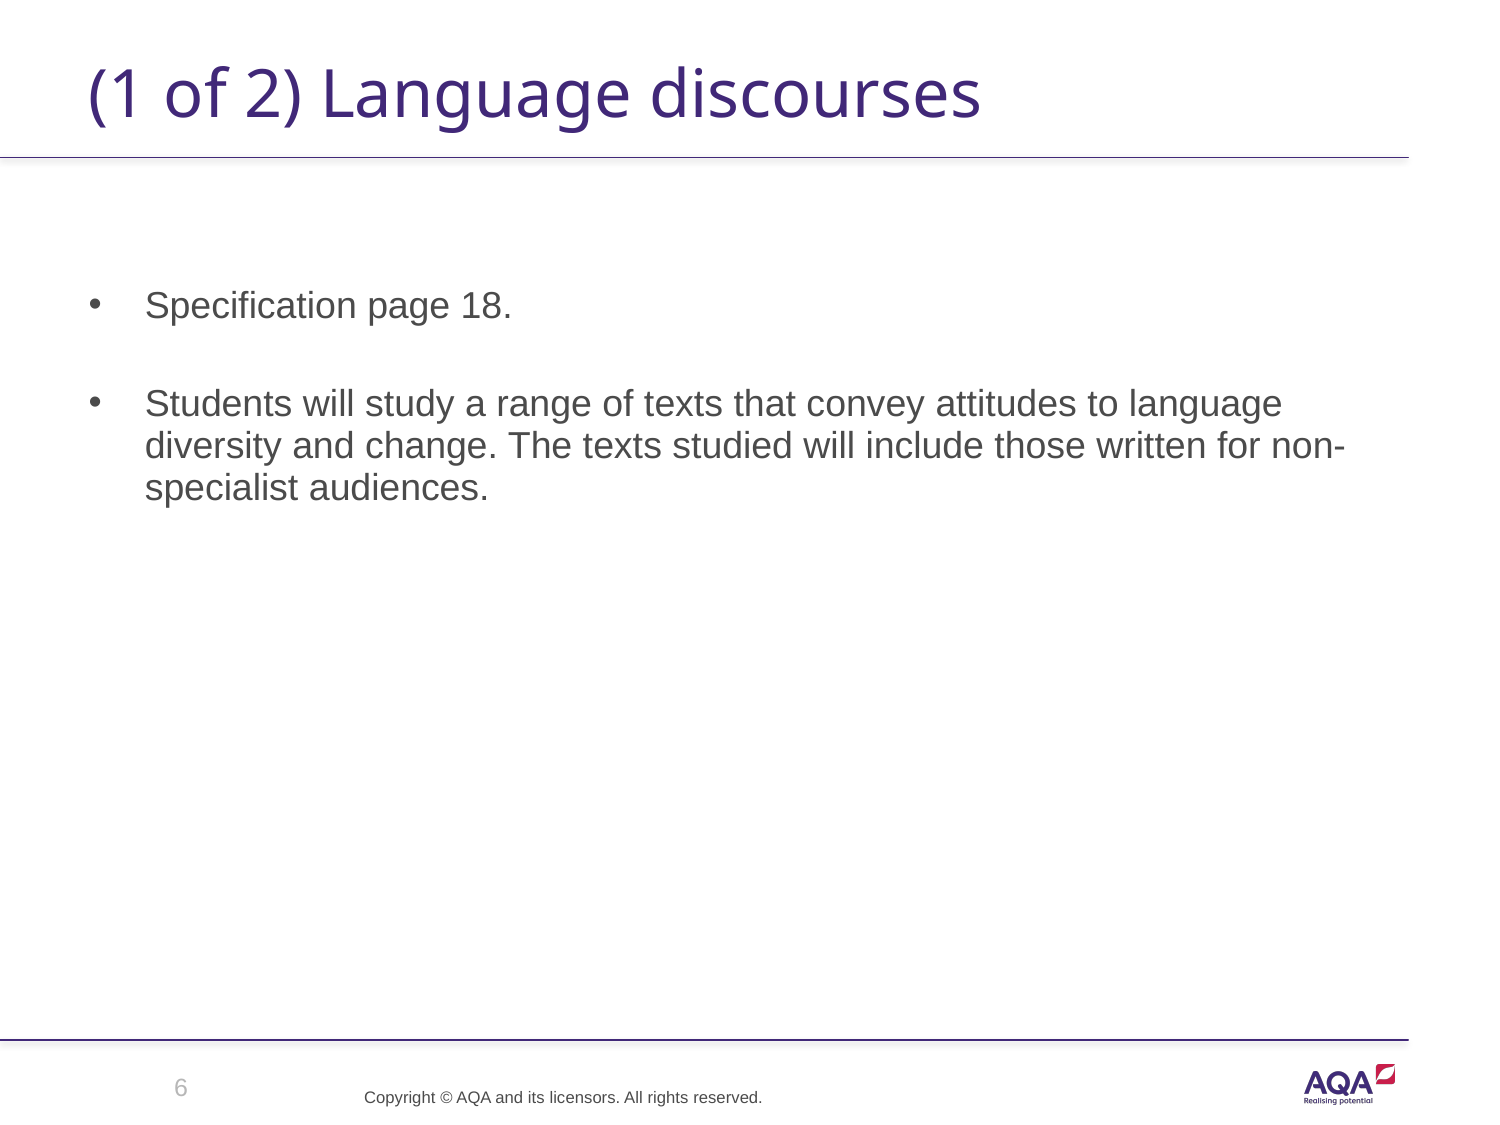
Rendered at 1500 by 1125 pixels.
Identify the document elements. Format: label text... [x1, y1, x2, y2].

footer Copyright © AQA and its licensors. All rights reserved. [324, 1085, 764, 1125]
slide_number 6 [88, 1056, 204, 1116]
list Specification page 18. Students will study a range of texts that convey attitudes to language diversity and change. The texts studied will include those written for non-specialist audiences. [88, 284, 1409, 1007]
picture [1304, 1064, 1395, 1105]
title (1 of 2) Language discourses [88, 72, 1409, 144]
